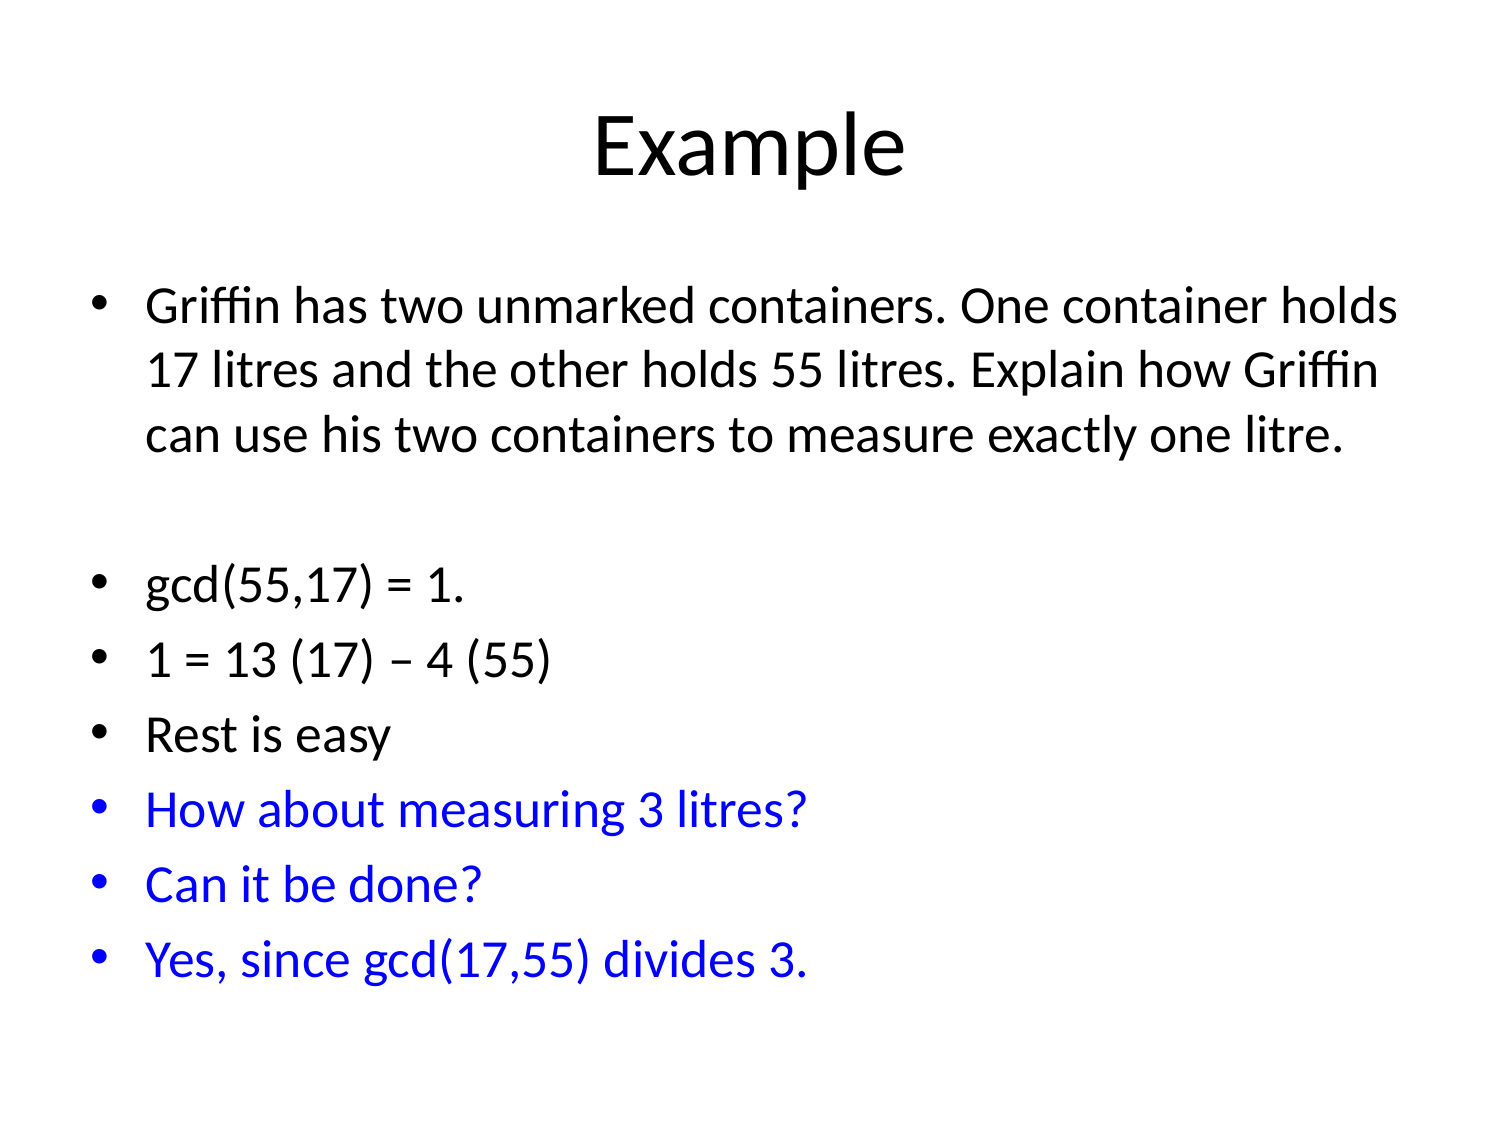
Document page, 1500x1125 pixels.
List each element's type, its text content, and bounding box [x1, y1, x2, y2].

title Example [75, 45, 1425, 233]
list Griffin has two unmarked containers. One container holds 17 litres and the other holds 55 litres. Explain how Griffin can use his two containers to measure exactly one litre. gcd(55,17) = 1. 1 = 13 (17) – 4 (55) Rest is easy How about measuring 3 litres? Can it be done? Yes, since gcd(17,55) divides 3. [75, 262, 1425, 1005]
